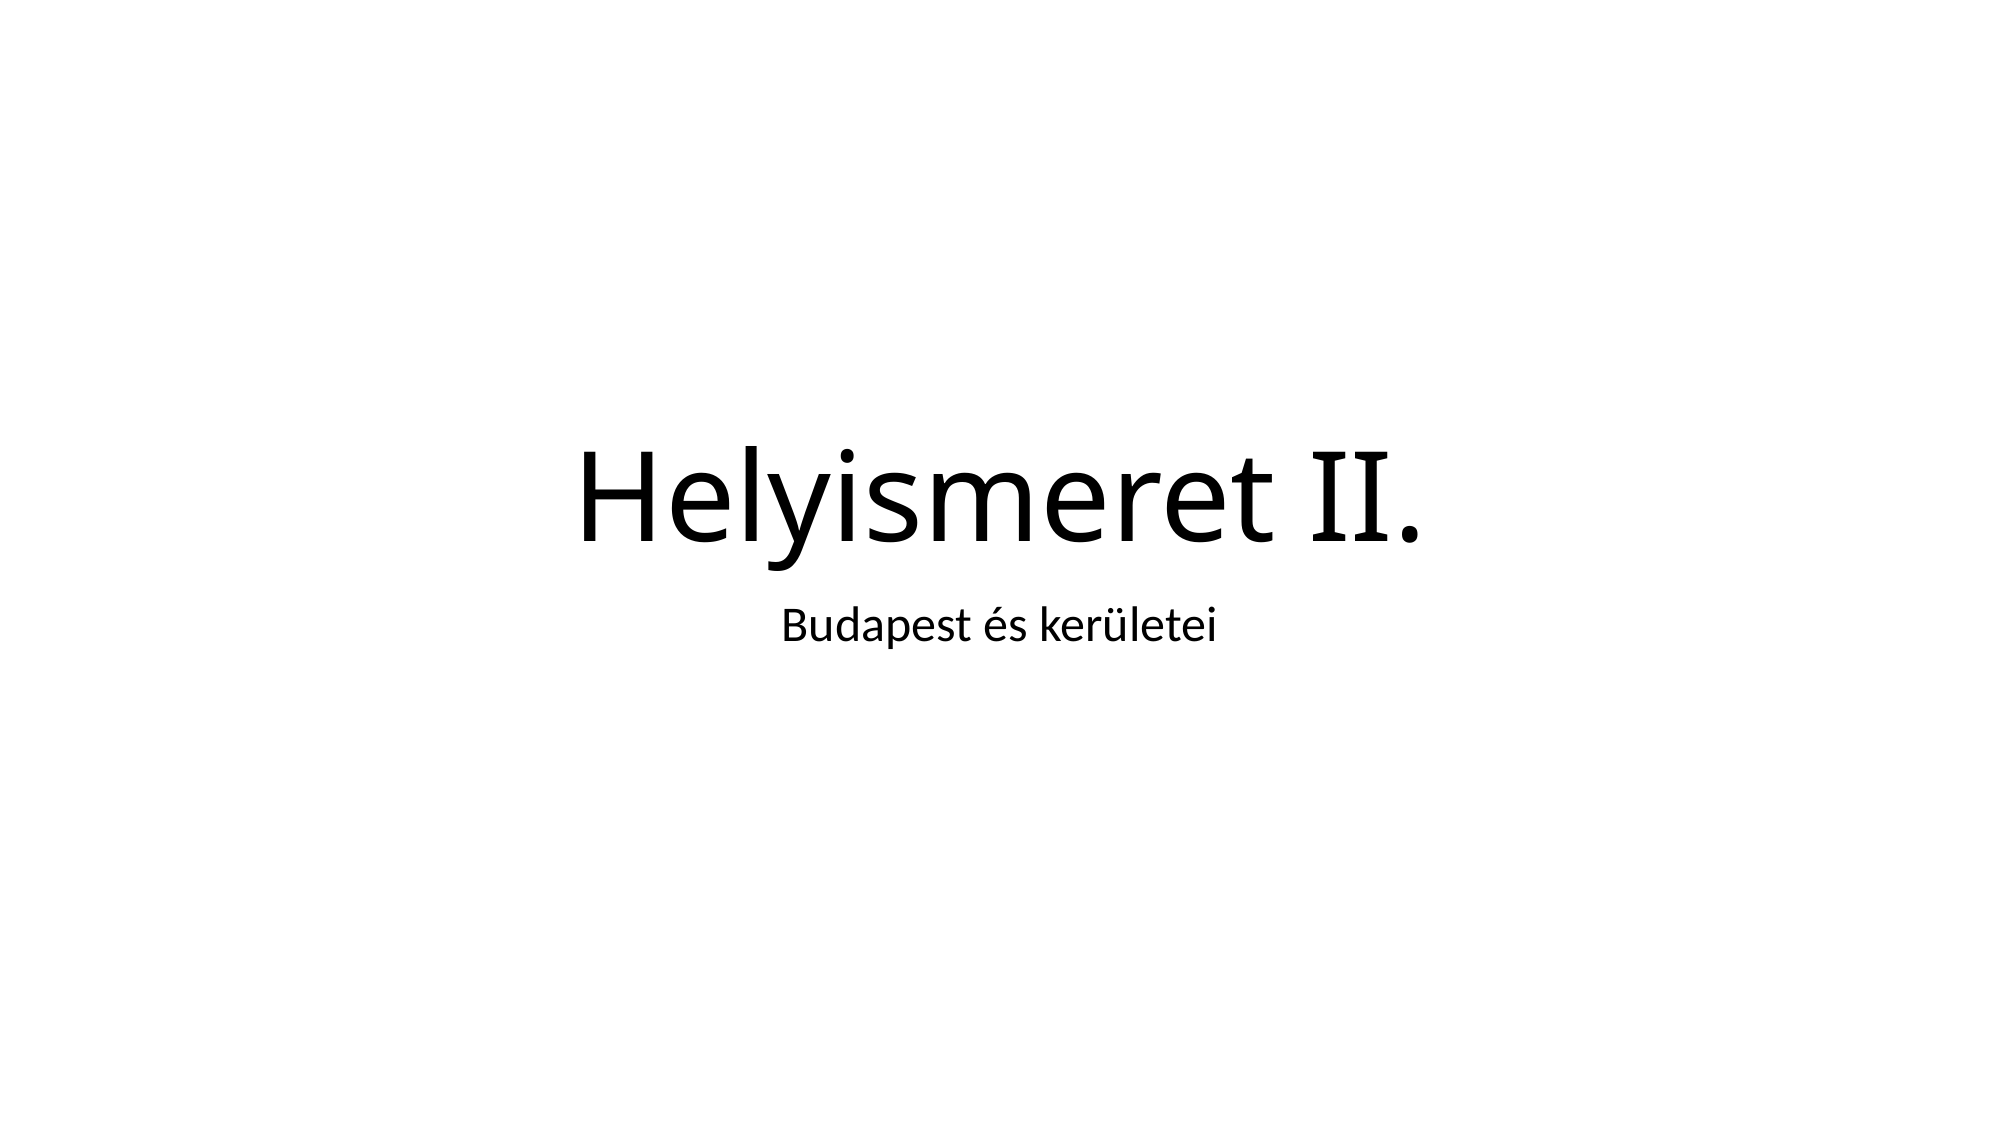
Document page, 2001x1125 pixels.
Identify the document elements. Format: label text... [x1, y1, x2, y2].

title Helyismeret II. [249, 184, 1750, 576]
subtitle Budapest és kerületei [249, 590, 1750, 863]
